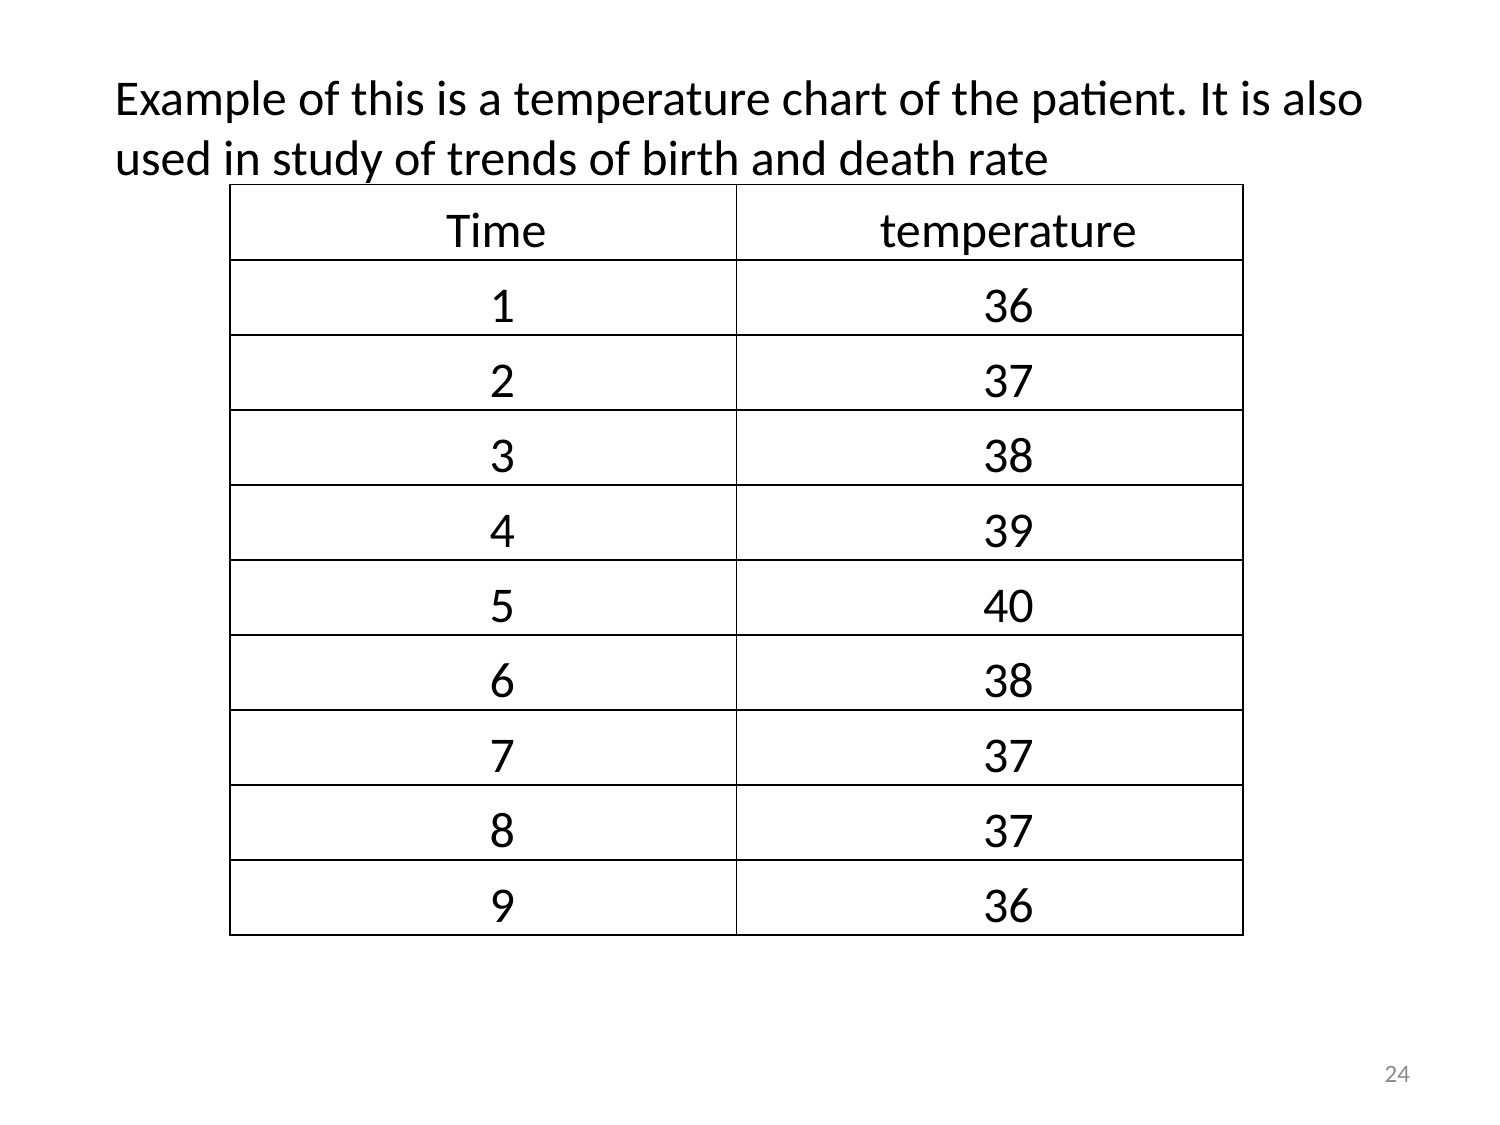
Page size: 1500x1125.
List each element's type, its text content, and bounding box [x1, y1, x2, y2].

table_cell 3 [231, 411, 736, 484]
table_cell 4 [231, 486, 736, 559]
table_cell 9 [231, 861, 736, 934]
table_header Time [231, 193, 736, 259]
table_cell 37 [737, 336, 1242, 409]
table_cell 39 [737, 486, 1242, 559]
table_cell 1 [231, 261, 736, 334]
table_cell 40 [737, 561, 1242, 634]
table_cell 38 [737, 411, 1242, 484]
table_cell 8 [231, 786, 736, 859]
table_cell 37 [737, 711, 1242, 784]
table_cell 36 [737, 261, 1242, 334]
table_cell 7 [231, 711, 736, 784]
table_cell 38 [737, 636, 1242, 709]
table_cell 5 [231, 561, 736, 634]
slide_number 24 [1074, 1042, 1425, 1103]
table_cell 36 [737, 861, 1242, 934]
table_cell 37 [737, 786, 1242, 859]
table_cell 6 [231, 636, 736, 709]
table_cell 2 [231, 336, 736, 409]
text_box Example of this is a temperature chart of the patient. It is also used in study of trends of birth and death rate [100, 57, 1447, 193]
table_header temperature [737, 193, 1242, 259]
